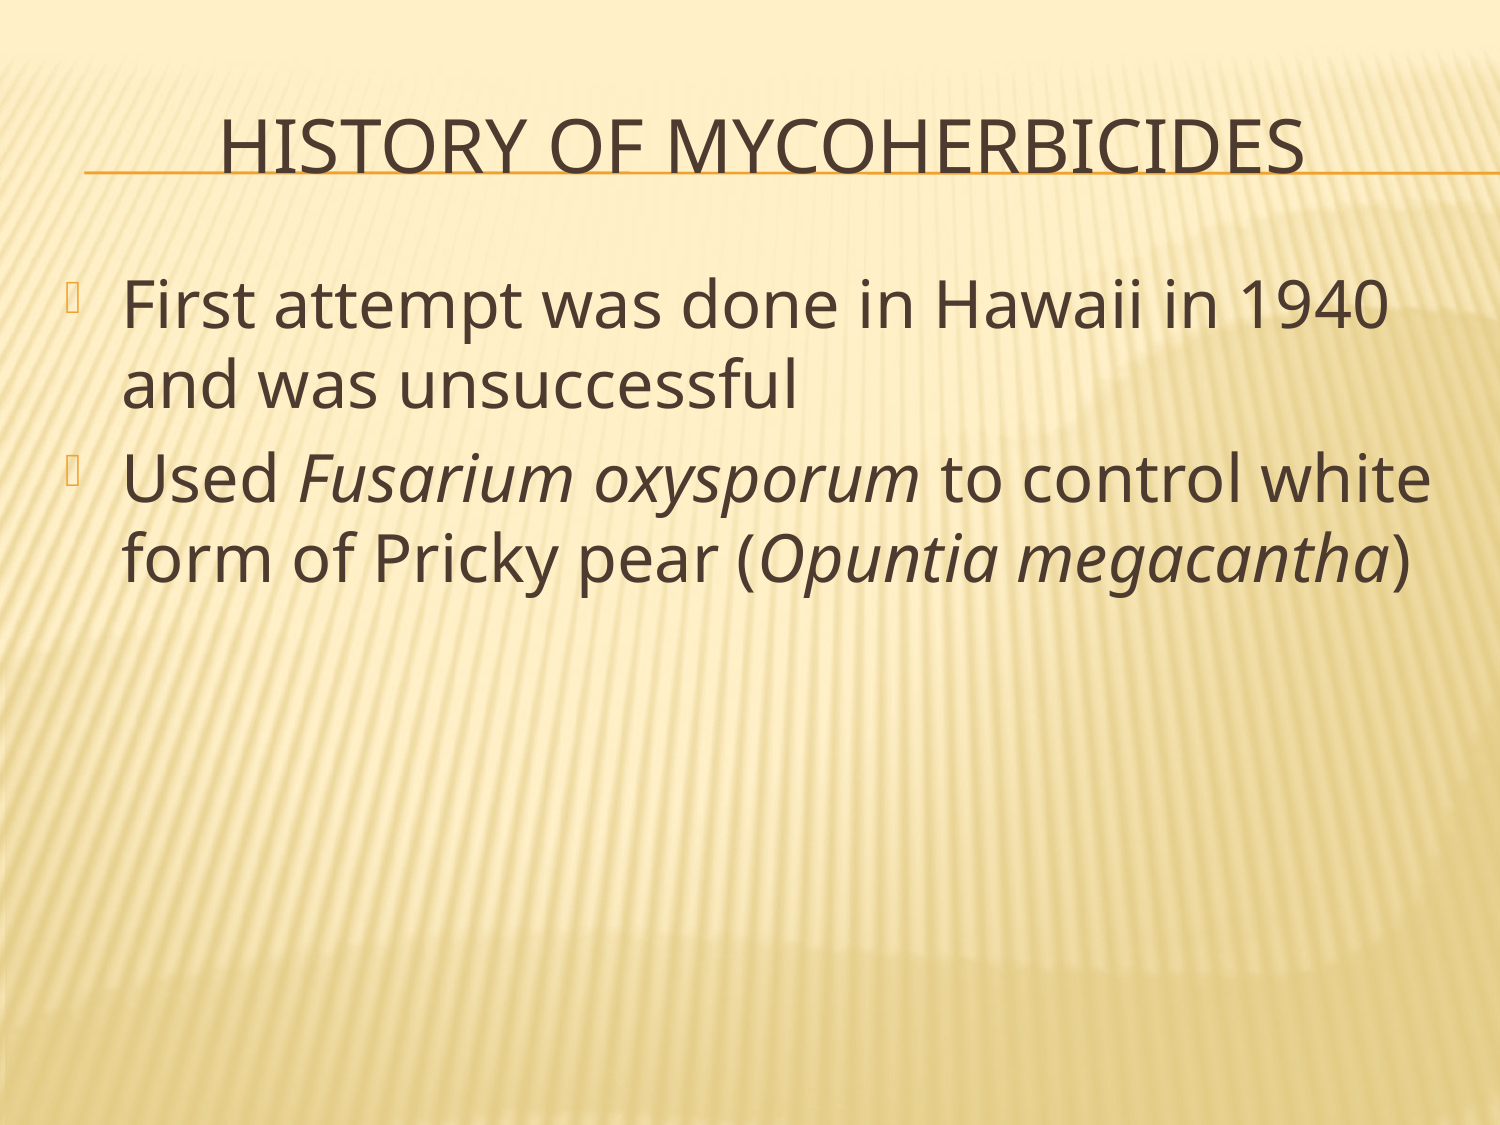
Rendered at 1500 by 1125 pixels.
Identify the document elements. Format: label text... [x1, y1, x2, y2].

title HISTORY OF MYCOHERBICIDES [50, 75, 1475, 213]
list First attempt was done in Hawaii in 1940 and was unsuccessful Used Fusarium oxysporum to control white form of Pricky pear (Opuntia megacantha) [50, 254, 1475, 998]
